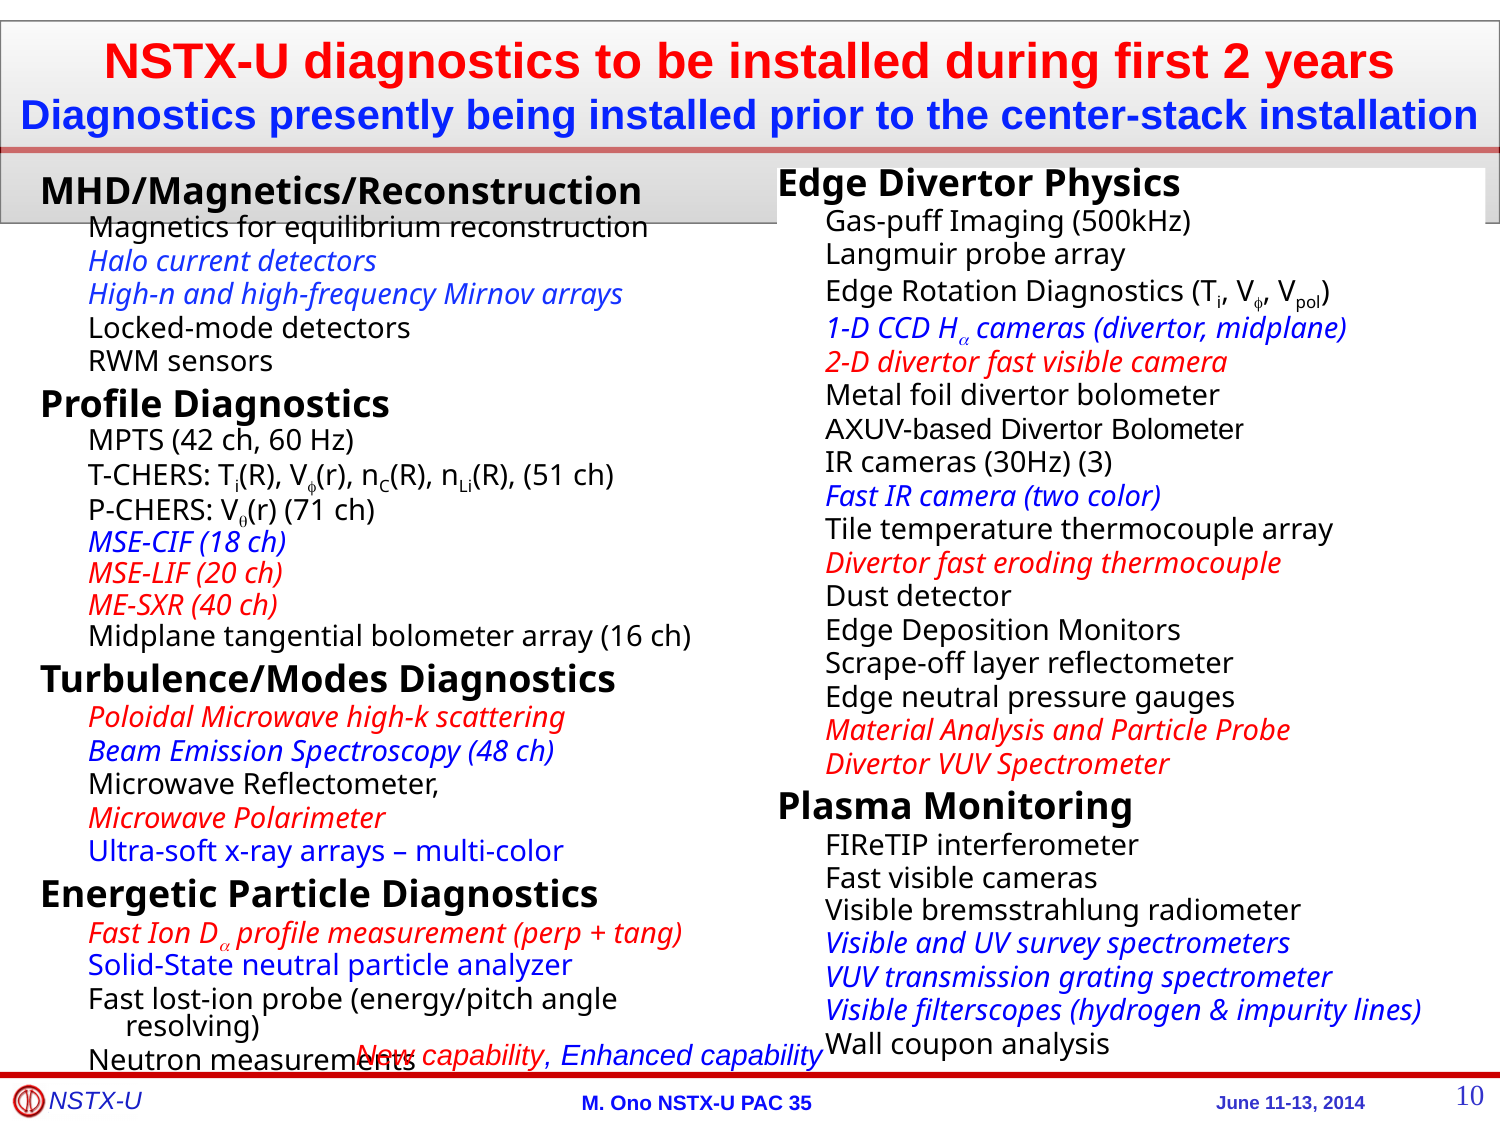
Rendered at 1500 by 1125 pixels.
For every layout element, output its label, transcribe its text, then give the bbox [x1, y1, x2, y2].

text_box New capability, Enhanced capability [341, 1028, 837, 1079]
text_box MHD/Magnetics/Reconstruction Magnetics for equilibrium reconstruction Halo current detectors High-n and high-frequency Mirnov arrays Locked-mode detectors RWM sensors Profile Diagnostics MPTS (42 ch, 60 Hz) T-CHERS: Ti(R), V(r), nC(R), nLi(R), (51 ch) P-CHERS: V(r) (71 ch) MSE-CIF (18 ch) MSE-LIF (20 ch) ME-SXR (40 ch) Midplane tangential bolometer array (16 ch) Turbulence/Modes Diagnostics Poloidal Microwave high-k scattering Beam Emission Spectroscopy (48 ch) Microwave Reflectometer, Microwave Polarimeter Ultra-soft x-ray arrays – multi-color Energetic Particle Diagnostics Fast Ion D profile measurement (perp + tang) Solid-State neutral particle analyzer Fast lost-ion probe (energy/pitch angle resolving) Neutron measurements [40, 176, 734, 1076]
picture [12, 1083, 138, 1121]
title NSTX-U diagnostics to be installed during first 2 years Diagnostics presently being installed prior to the center-stack installation [0, 20, 1500, 224]
slide_number 10 [1187, 1068, 1500, 1125]
text_box Edge Divertor Physics Gas-puff Imaging (500kHz) Langmuir probe array Edge Rotation Diagnostics (Ti, V, Vpol) 1-D CCD H cameras (divertor, midplane) 2-D divertor fast visible camera Metal foil divertor bolometer AXUV-based Divertor Bolometer IR cameras (30Hz) (3) Fast IR camera (two color) Tile temperature thermocouple array Divertor fast eroding thermocouple Dust detector Edge Deposition Monitors Scrape-off layer reflectometer Edge neutral pressure gauges Material Analysis and Particle Probe Divertor VUV Spectrometer Plasma Monitoring FIReTIP interferometer Fast visible cameras Visible bremsstrahlung radiometer Visible and UV survey spectrometers VUV transmission grating spectrometer Visible filterscopes (hydrogen & impurity lines) Wall coupon analysis [777, 167, 1486, 1060]
